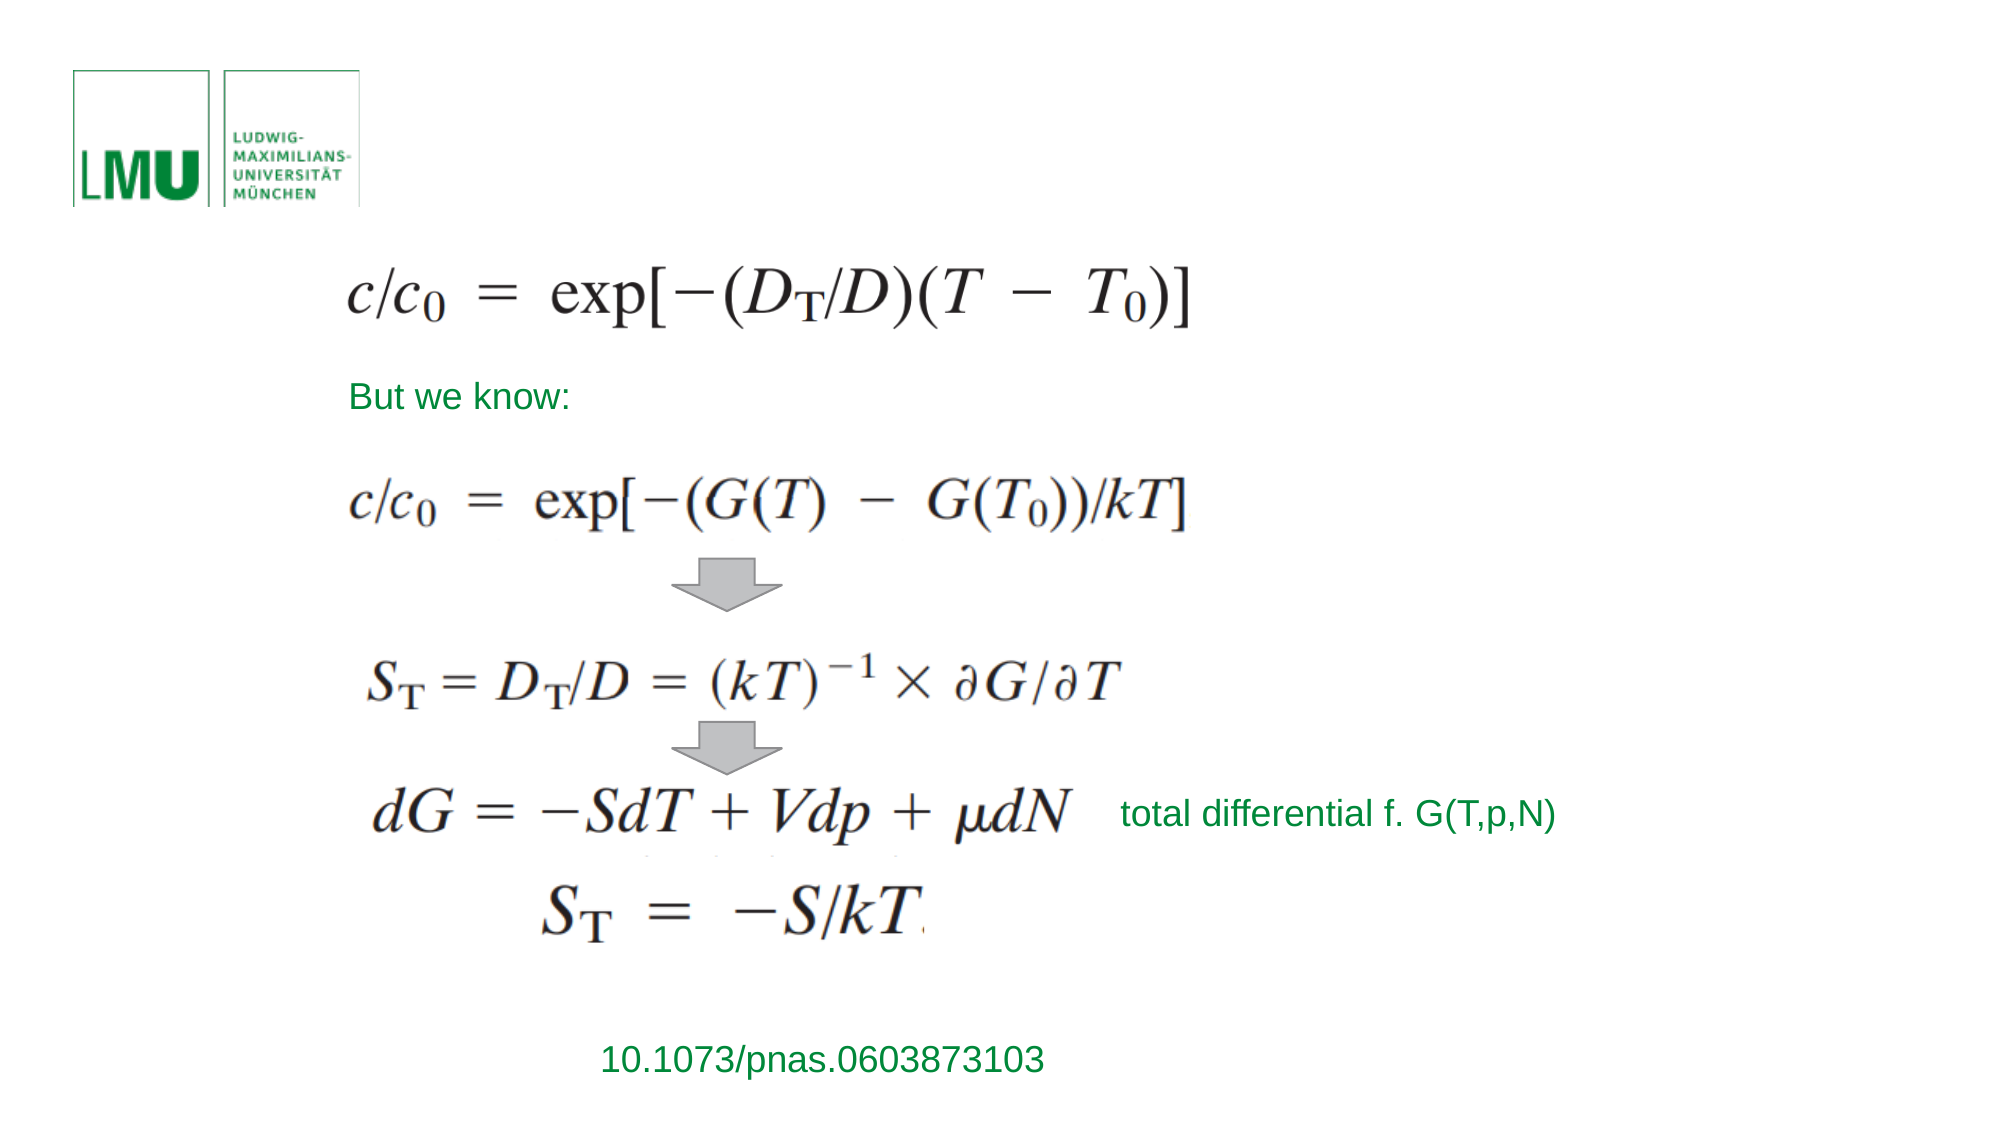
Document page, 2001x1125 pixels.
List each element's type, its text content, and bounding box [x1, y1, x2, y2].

picture [366, 781, 1074, 857]
text_box 10.1073/pnas.0603873103 [585, 1028, 1071, 1088]
text_box [671, 557, 783, 613]
text_box But we know: [333, 364, 672, 425]
text_box total differential f. G(T,p,N) [1105, 781, 1586, 842]
picture [338, 629, 1124, 730]
picture [333, 246, 1191, 333]
picture [339, 472, 1191, 541]
picture [538, 881, 925, 957]
text_box [671, 730, 783, 776]
